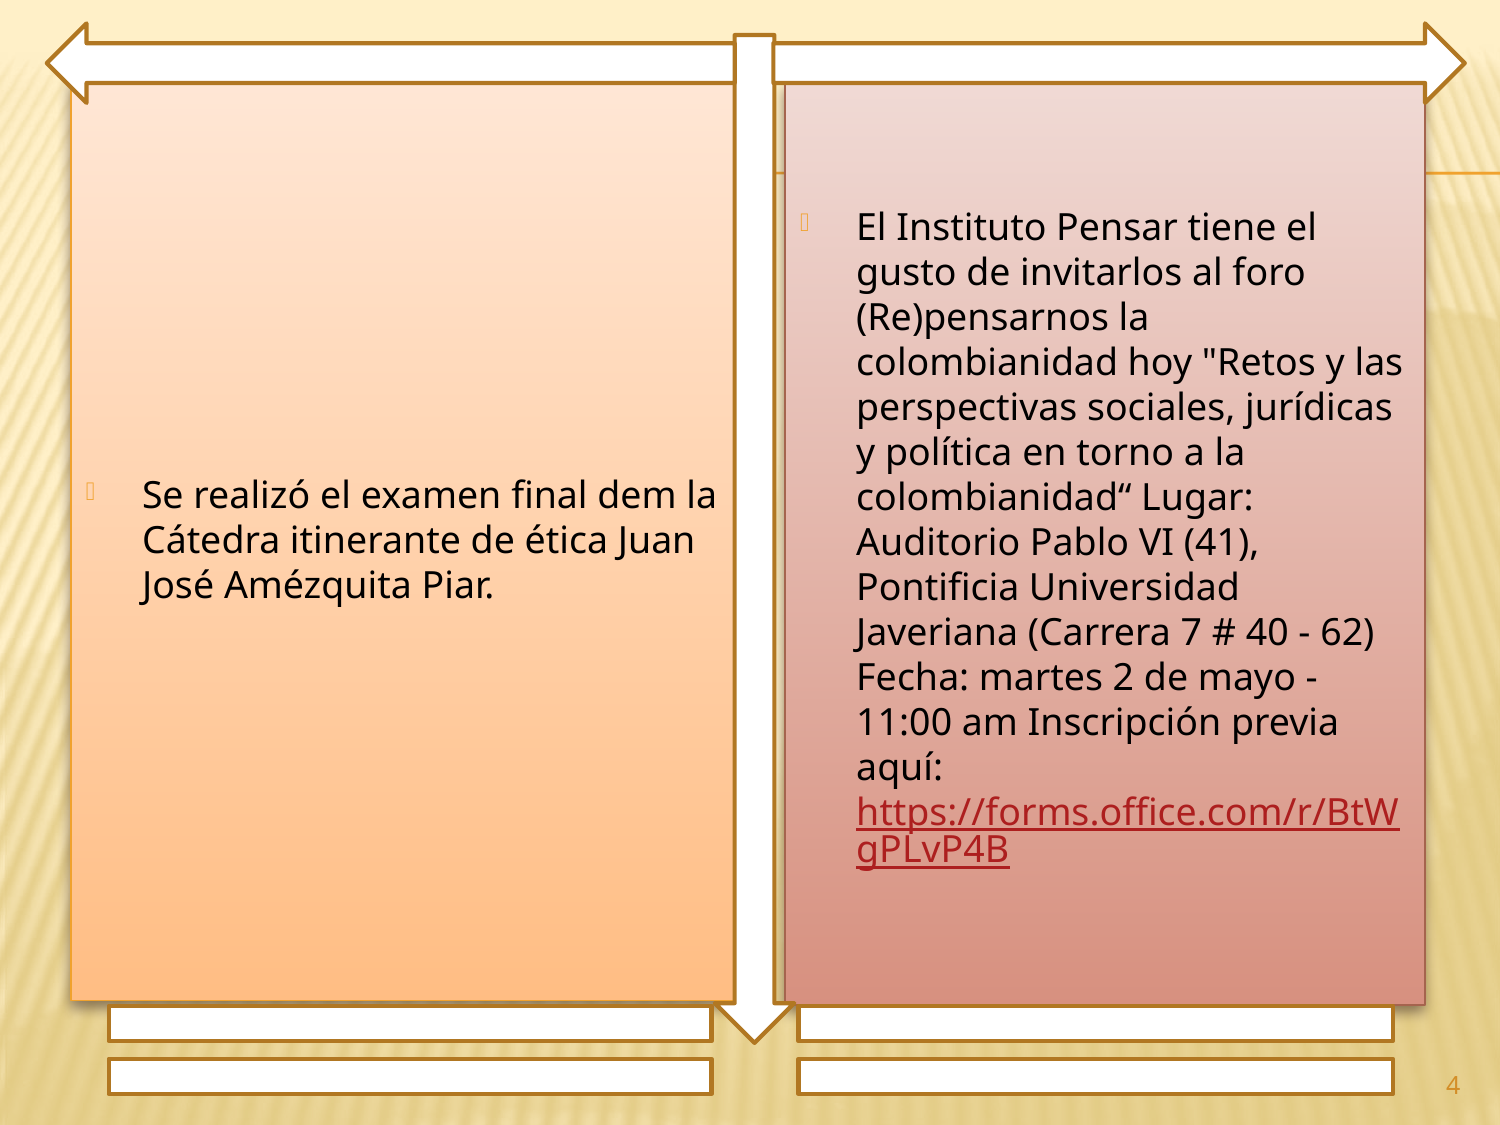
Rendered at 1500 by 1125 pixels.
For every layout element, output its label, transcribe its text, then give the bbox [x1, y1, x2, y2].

list El Instituto Pensar tiene el gusto de invitarlos al foro (Re)pensarnos la colombianidad hoy "Retos y las perspectivas sociales, jurídicas y política en torno a la colombianidad“ Lugar: Auditorio Pablo VI (41), Pontificia Universidad Javeriana (Carrera 7 # 40 - 62) Fecha: martes 2 de mayo - 11:00 am Inscripción previa aquí: https://forms.office.com/r/BtWgPLvP4B [784, 86, 1426, 1006]
text_box [796, 1004, 1395, 1043]
slide_number 4 [1350, 1062, 1475, 1103]
text_box [771, 21, 1467, 105]
text_box [107, 1057, 714, 1096]
list Se realizó el examen final dem la Cátedra itinerante de ética Juan José Amézquita Piar. [70, 86, 732, 1001]
text_box [107, 1004, 714, 1043]
text_box [44, 21, 737, 105]
text_box [796, 1057, 1395, 1096]
text_box [712, 32, 797, 1046]
